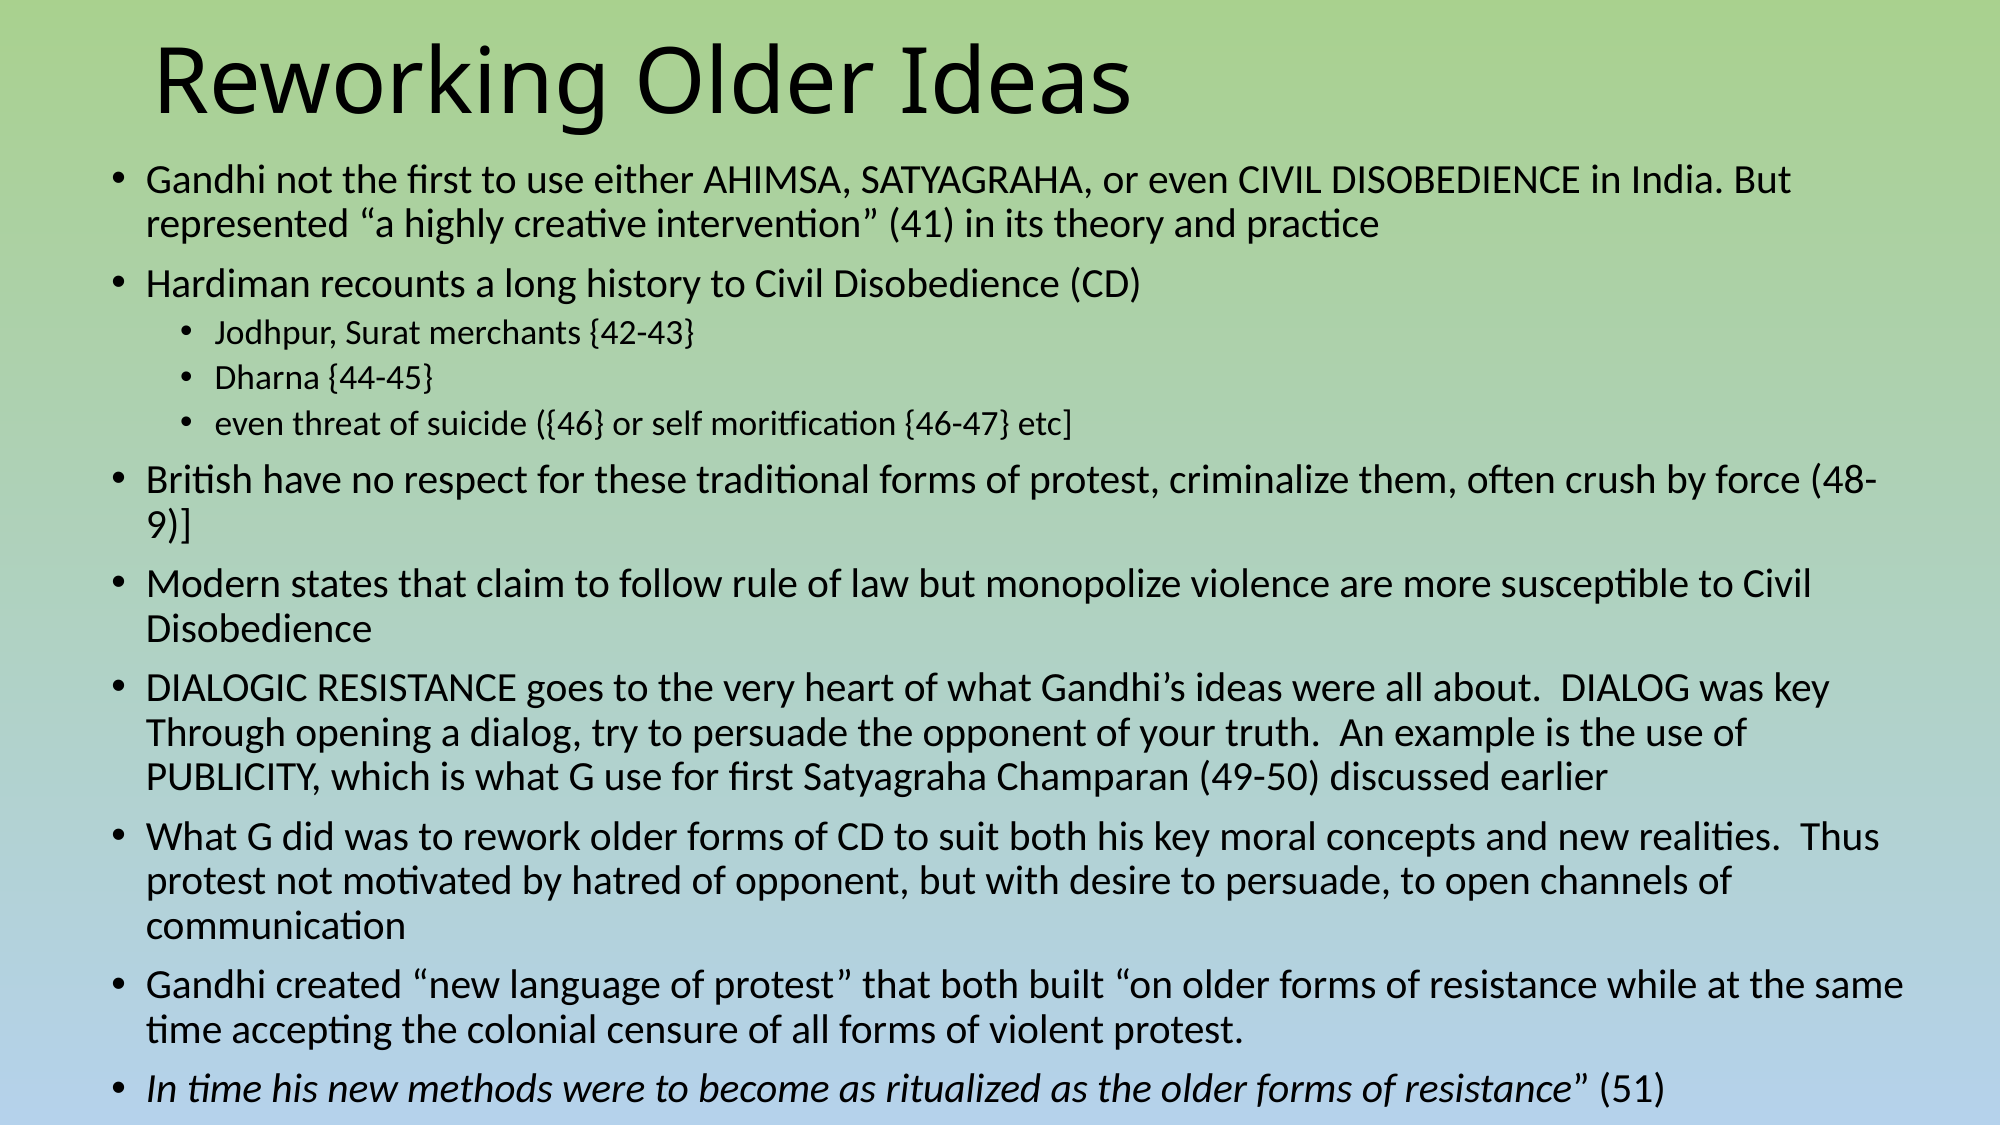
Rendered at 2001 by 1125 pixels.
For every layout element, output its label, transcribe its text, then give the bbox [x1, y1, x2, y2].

title Reworking Older Ideas [137, 0, 1863, 149]
list Gandhi not the first to use either AHIMSA, SATYAGRAHA, or even CIVIL DISOBEDIENCE in India. But represented “a highly creative intervention” (41) in its theory and practice Hardiman recounts a long history to Civil Disobedience (CD) Jodhpur, Surat merchants {42-43} Dharna {44-45} even threat of suicide ({46} or self moritfication {46-47} etc] British have no respect for these traditional forms of protest, criminalize them, often crush by force (48-9)] Modern states that claim to follow rule of law but monopolize violence are more susceptible to Civil Disobedience DIALOGIC RESISTANCE goes to the very heart of what Gandhi’s ideas were all about. DIALOG was key Through opening a dialog, try to persuade the opponent of your truth. An example is the use of PUBLICITY, which is what G use for first Satyagraha Champaran (49-50) discussed earlier What G did was to rework older forms of CD to suit both his key moral concepts and new realities. Thus protest not motivated by hatred of opponent, but with desire to persuade, to open channels of communication Gandhi created “new language of protest” that both built “on older forms of resistance while at the same time accepting the colonial censure of all forms of violent protest. In time his new methods were to become as ritualized as the older forms of resistance” (51) [96, 149, 1935, 1125]
